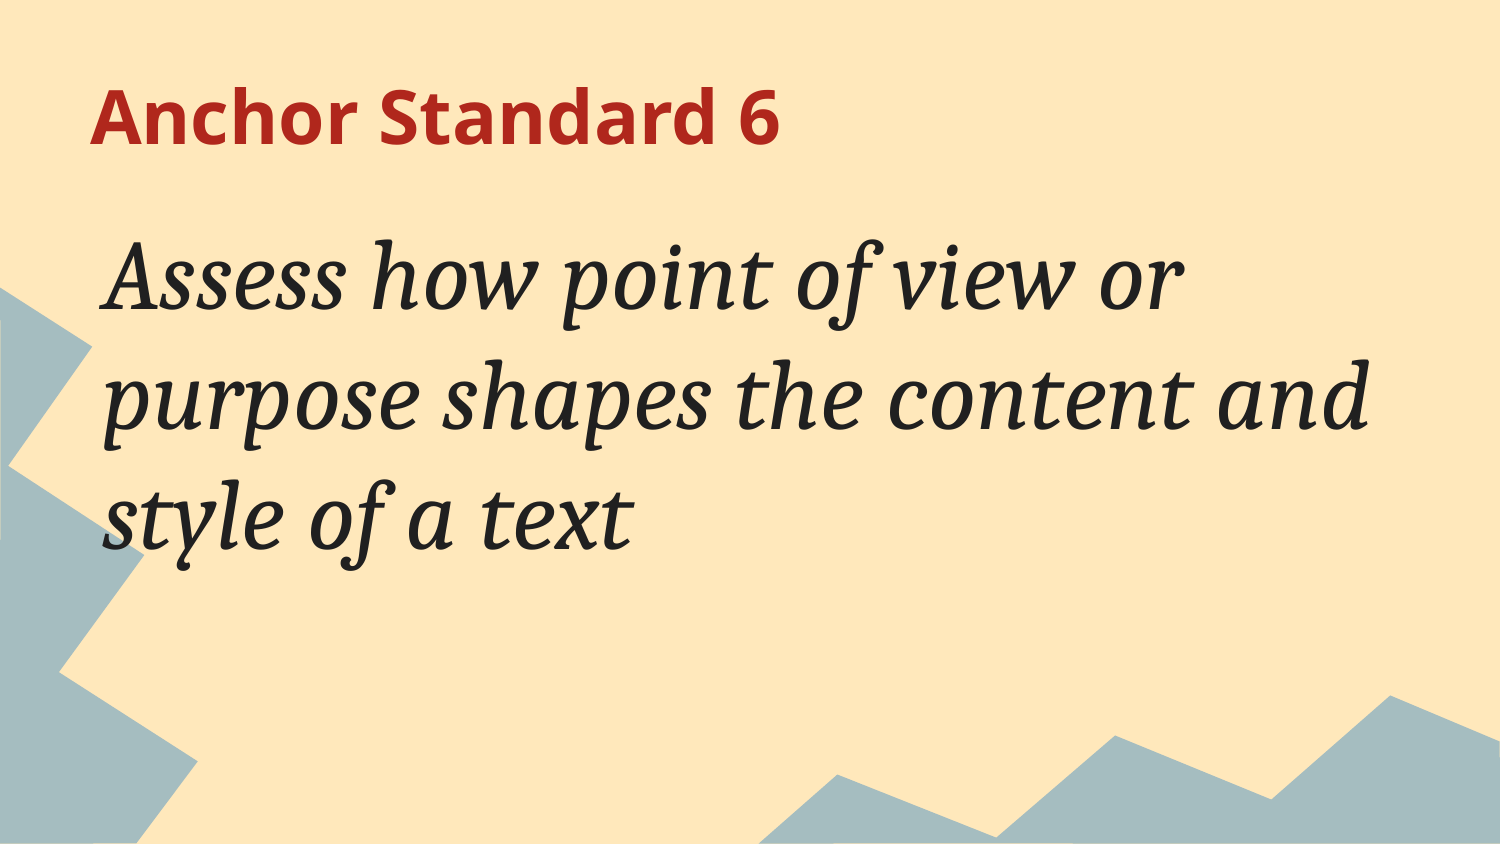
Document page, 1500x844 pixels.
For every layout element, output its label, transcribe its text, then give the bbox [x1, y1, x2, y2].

title Anchor Standard 6 [75, 33, 1425, 175]
list Assess how point of view or purpose shapes the content and style of a text [87, 194, 1438, 352]
